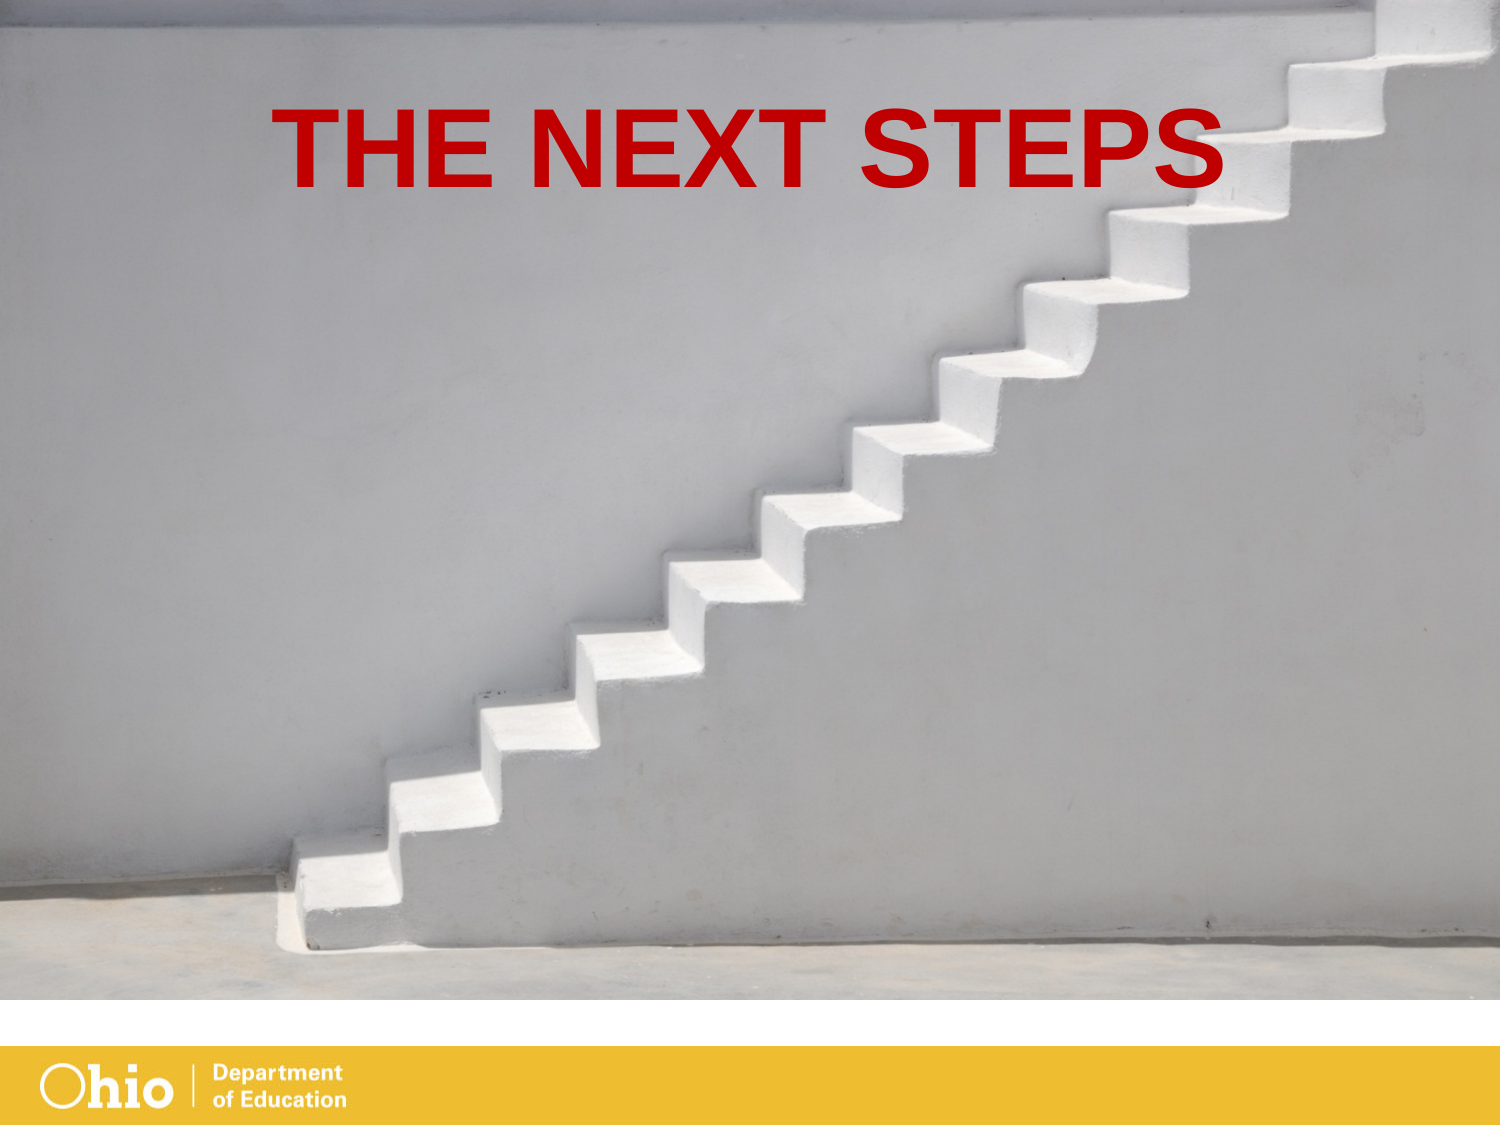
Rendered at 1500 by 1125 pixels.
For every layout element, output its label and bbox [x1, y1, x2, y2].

picture [0, 1046, 1500, 1125]
list [0, 0, 1500, 1001]
